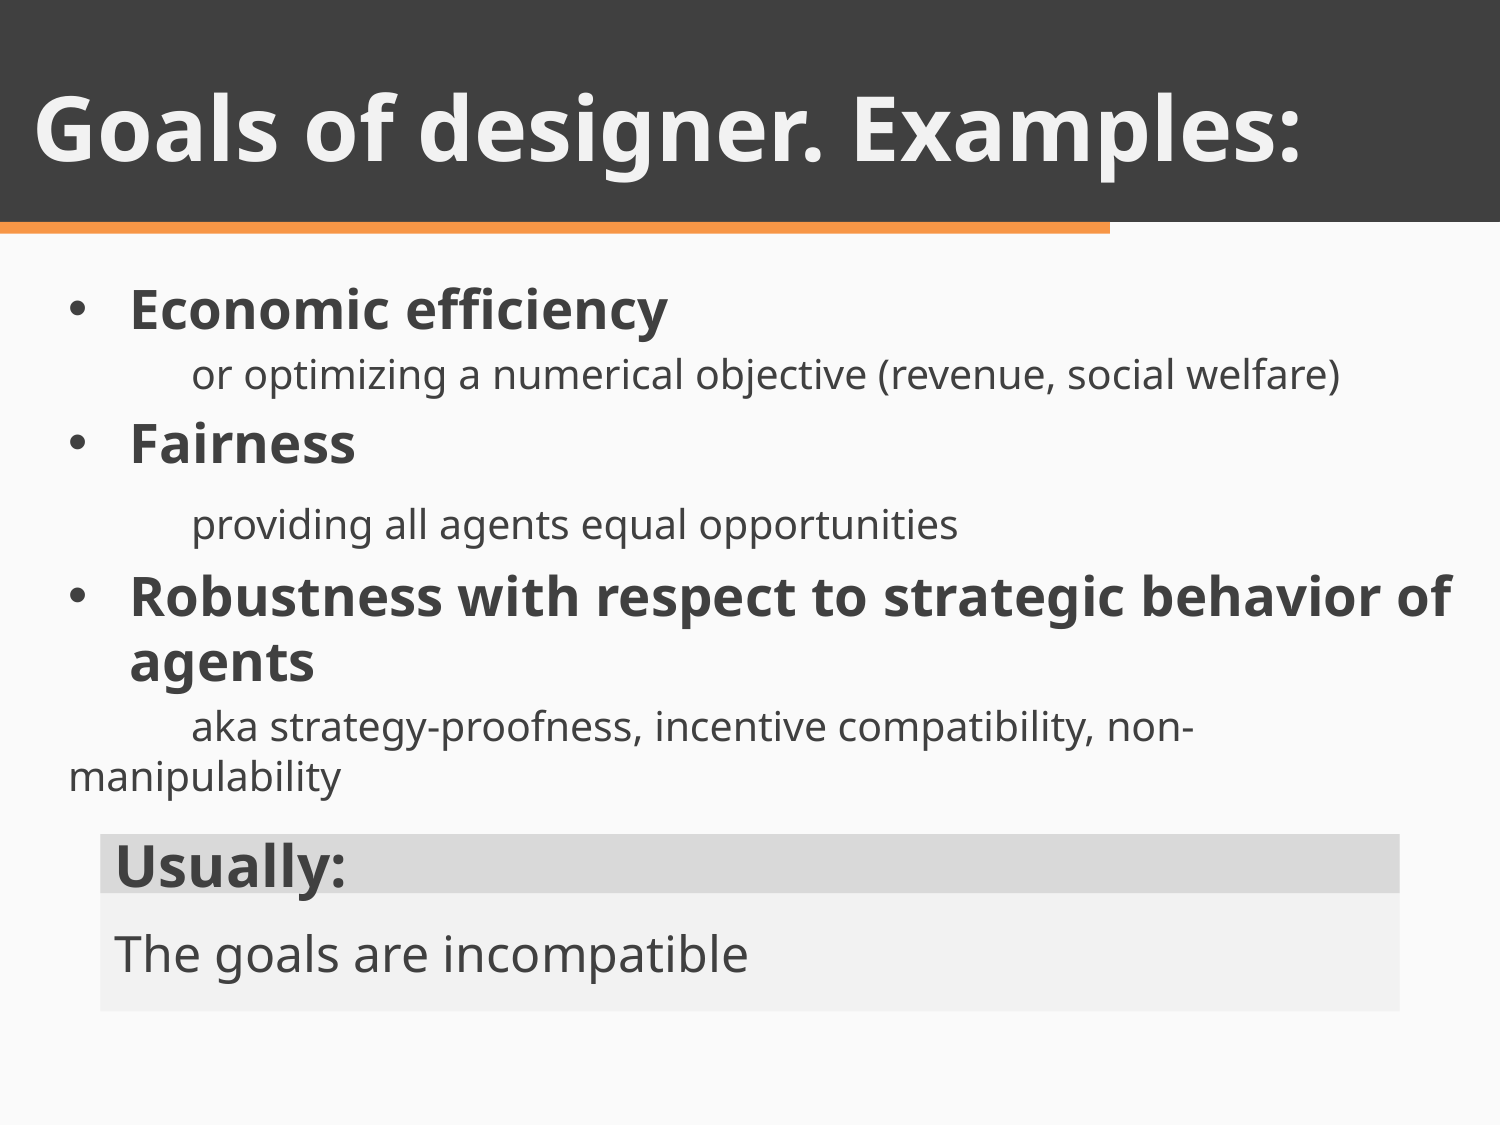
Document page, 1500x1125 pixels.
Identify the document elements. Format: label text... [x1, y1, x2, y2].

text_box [0, 0, 1500, 234]
subtitle Economic efficiency or optimizing a numerical objective (revenue, social welfare) Fairness providing all agents equal opportunities Robustness with respect to strategic behavior of agents aka strategy-proofness, incentive compatibility, non-manipulability [53, 267, 1471, 811]
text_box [100, 833, 1400, 1012]
